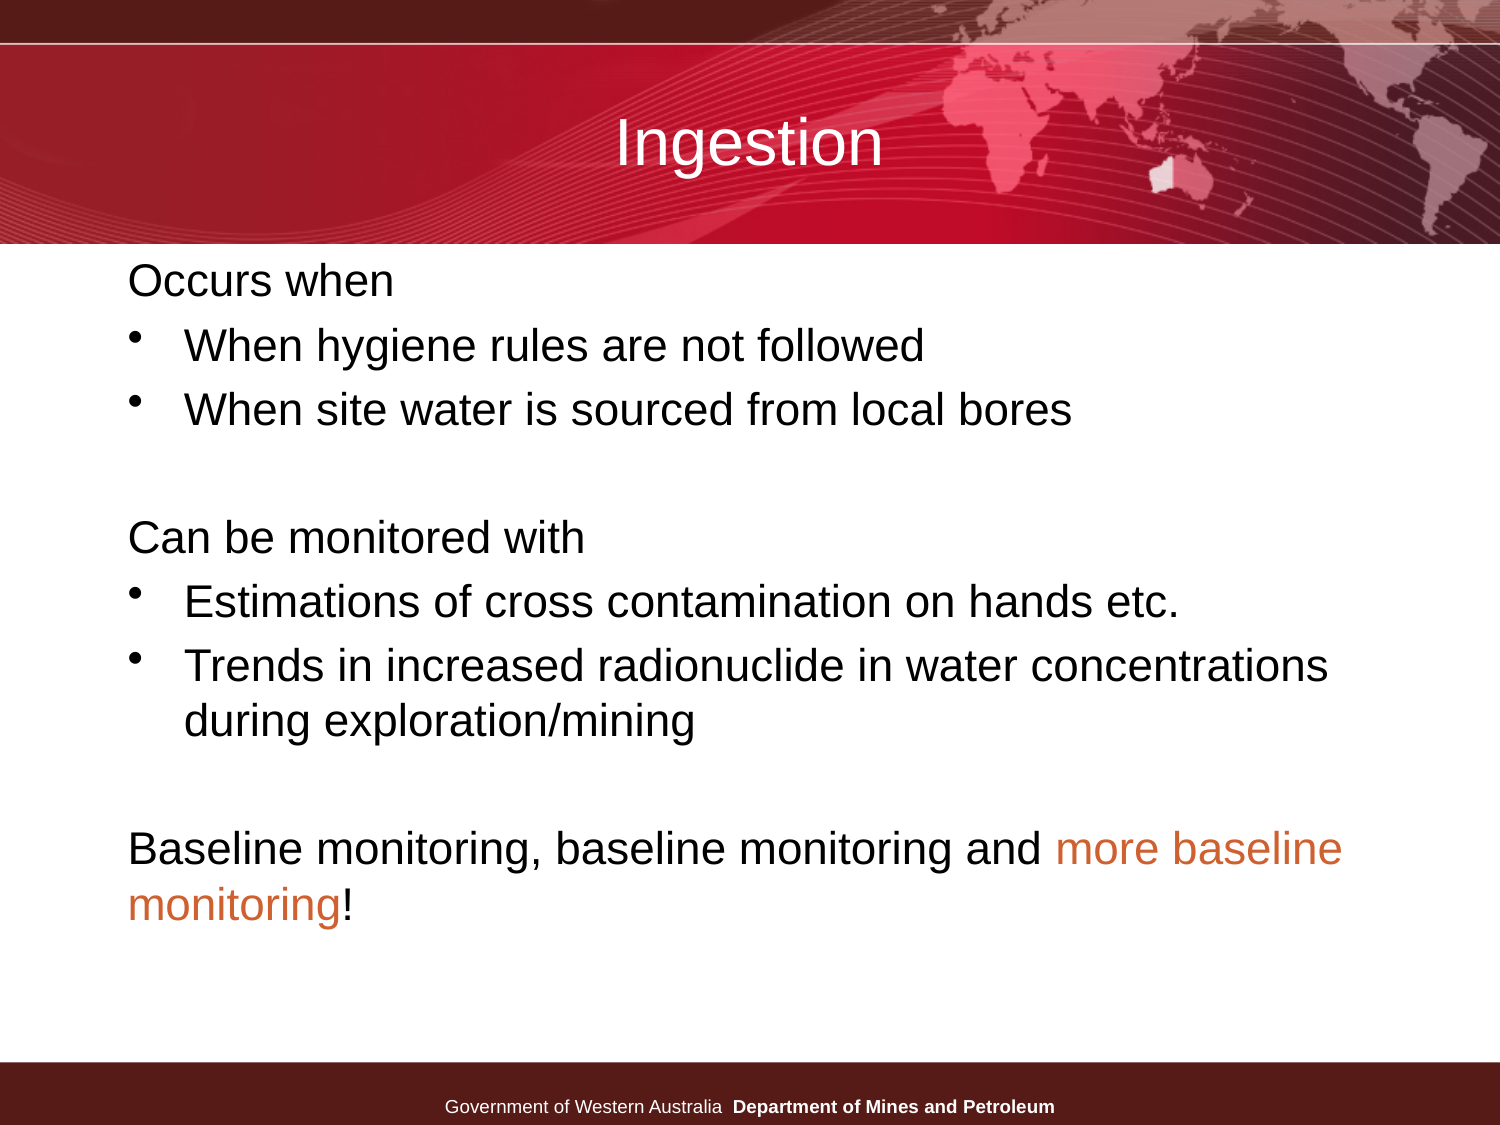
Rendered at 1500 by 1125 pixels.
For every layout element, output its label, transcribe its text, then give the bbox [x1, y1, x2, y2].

picture [0, 0, 1500, 244]
list Occurs when When hygiene rules are not followed When site water is sourced from local bores Can be monitored with Estimations of cross contamination on hands etc. Trends in increased radionuclide in water concentrations during exploration/mining Baseline monitoring, baseline monitoring and more baseline monitoring! [112, 243, 1388, 982]
title Ingestion [74, 44, 1426, 233]
